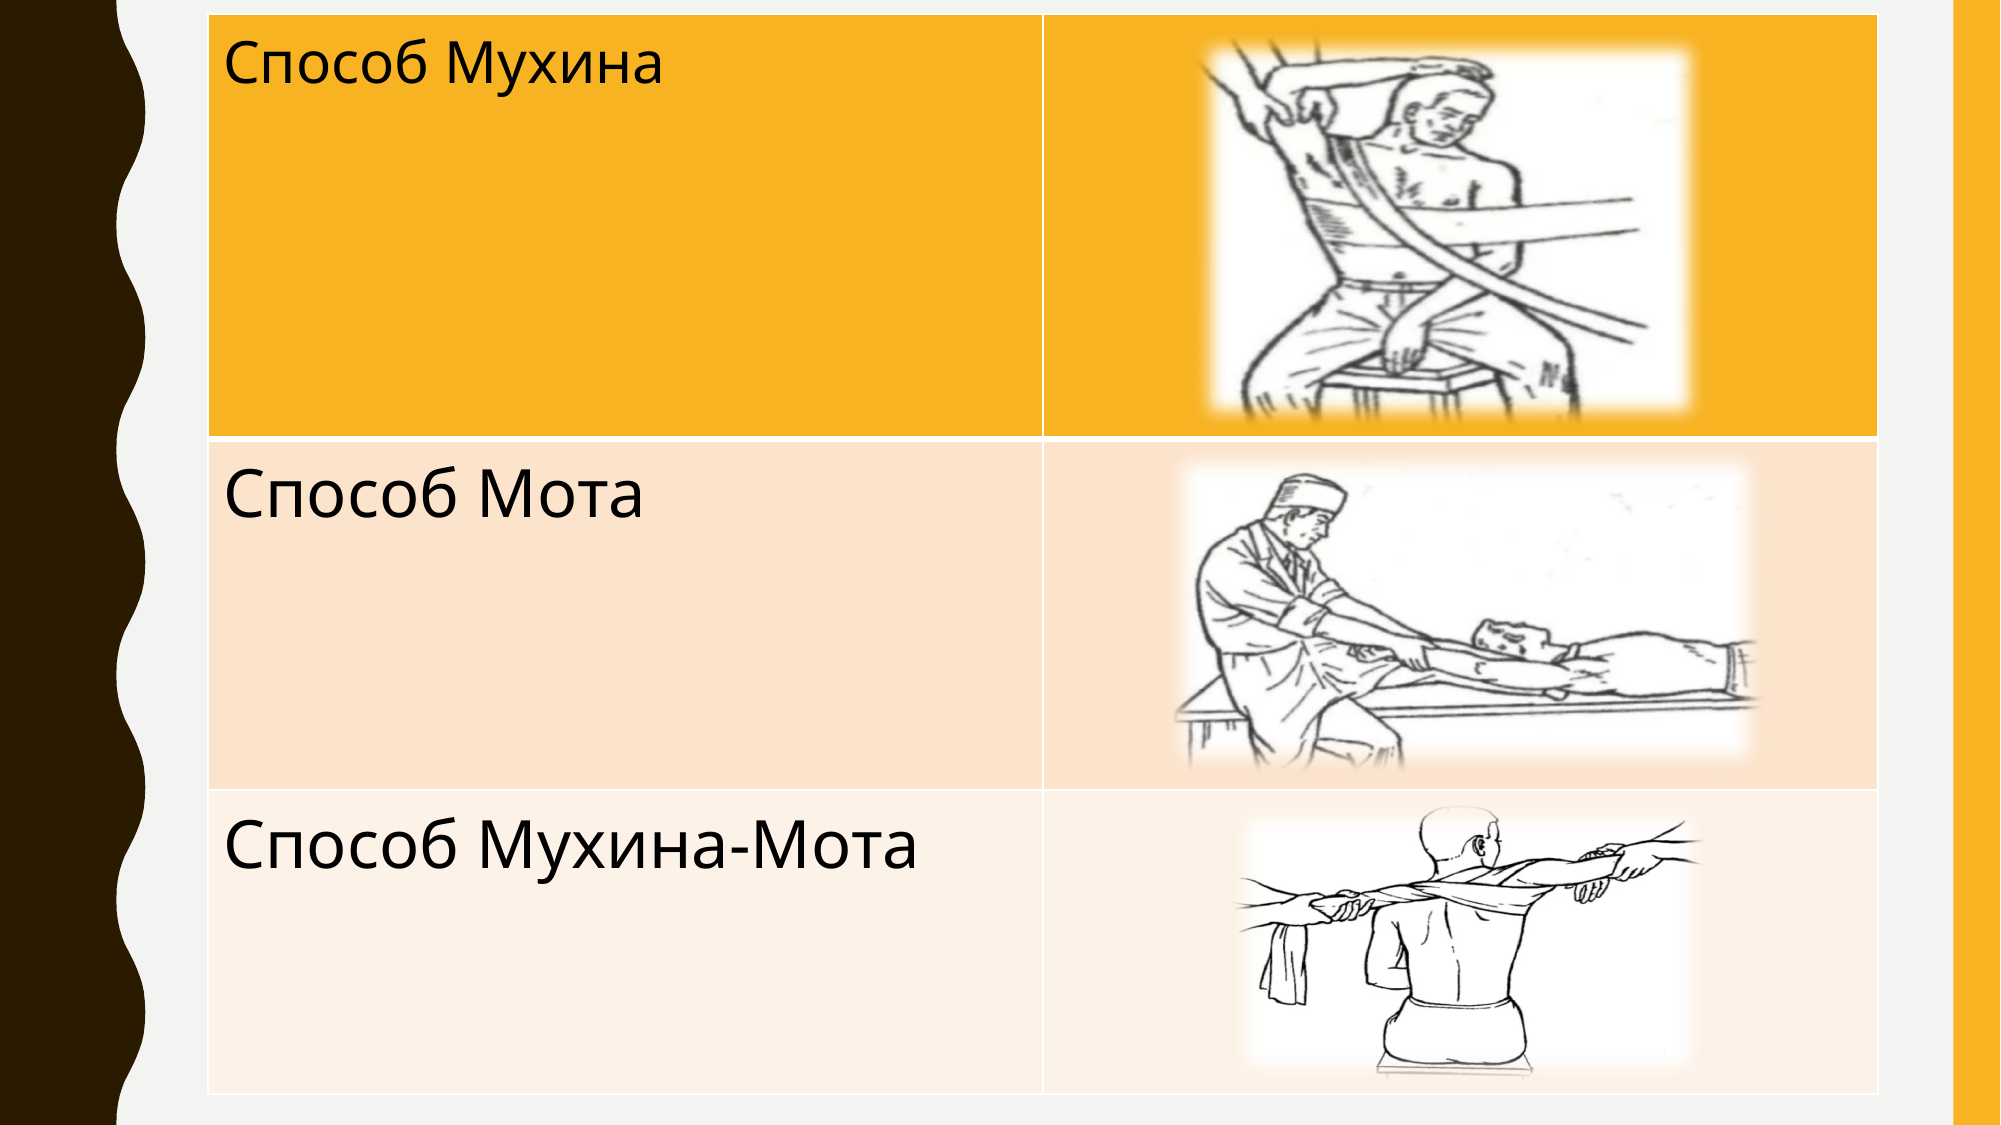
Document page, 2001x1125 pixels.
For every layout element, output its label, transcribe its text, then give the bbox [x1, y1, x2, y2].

table_header [1044, 15, 1877, 436]
table_cell Способ Мота [209, 442, 1042, 789]
table_cell Способ Мухина-Мота [209, 791, 1042, 1093]
table_cell [1044, 791, 1877, 1093]
picture [1192, 31, 1708, 429]
table_cell [1044, 442, 1877, 789]
table_header Способ Мухина [209, 15, 1042, 436]
picture [1165, 445, 1766, 775]
picture [1228, 801, 1708, 1084]
